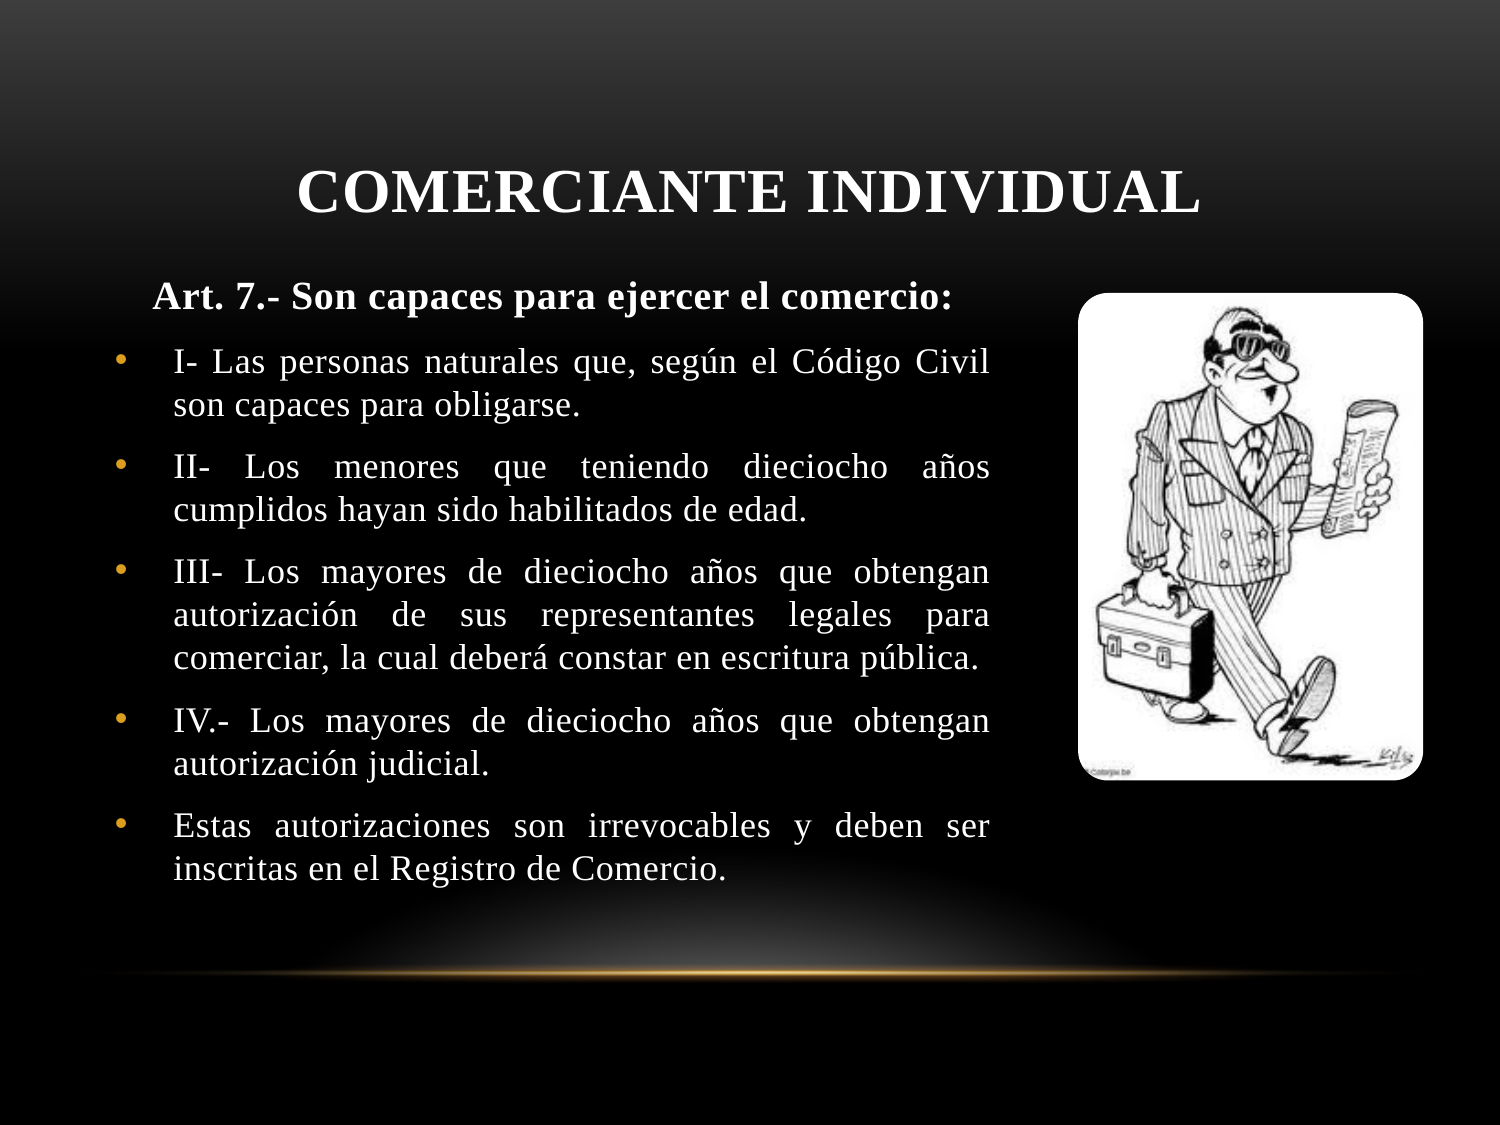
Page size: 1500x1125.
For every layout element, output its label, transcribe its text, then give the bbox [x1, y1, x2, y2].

picture [0, 0, 1500, 1125]
list Art. 7.- Son capaces para ejercer el comercio: I- Las personas naturales que, según el Código Civil son capaces para obligarse. II- Los menores que teniendo dieciocho años cumplidos hayan sido habilitados de edad. III- Los mayores de dieciocho años que obtengan autorización de sus representantes legales para comerciar, la cual deberá constar en escritura pública. IV.- Los mayores de dieciocho años que obtengan autorización judicial. Estas autorizaciones son irrevocables y deben ser inscritas en el Registro de Comercio. [99, 262, 1008, 926]
title COMERCIANTE INDIVIDUAL [99, 105, 1400, 233]
